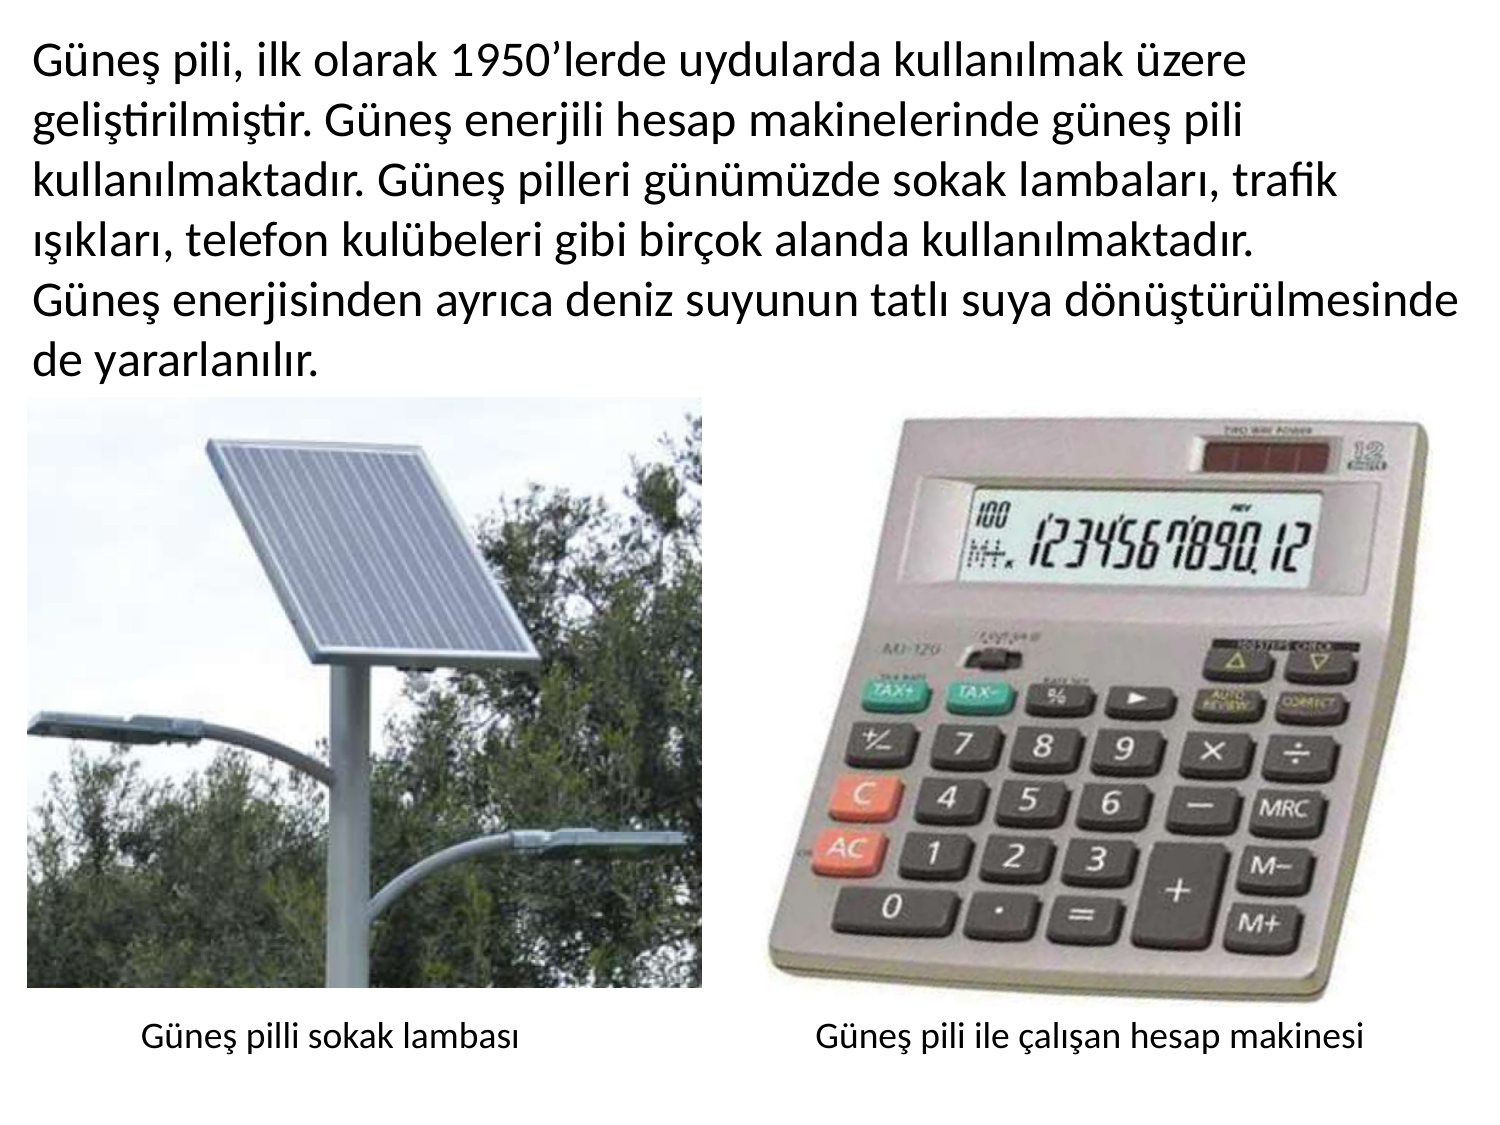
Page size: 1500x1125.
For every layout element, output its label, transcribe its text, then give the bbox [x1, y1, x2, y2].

picture [27, 397, 702, 988]
picture [761, 408, 1433, 1007]
text_box Güneş pili ile çalışan hesap makinesi [800, 1014, 1380, 1064]
text_box Güneş pili, ilk olarak 1950’lerde uydularda kullanılmak üzere geliştirilmiştir. Güneş enerjili hesap makinelerinde güneş pili kullanılmaktadır. Güneş pilleri günümüzde sokak lambaları, trafik ışıkları, telefon kulübeleri gibi birçok alanda kullanılmaktadır. Güneş enerjisinden ayrıca deniz suyunun tatlı suya dönüştürülmesinde de yararlanılır. [17, 19, 1483, 394]
text_box Güneş pilli sokak lambası [126, 1004, 536, 1064]
